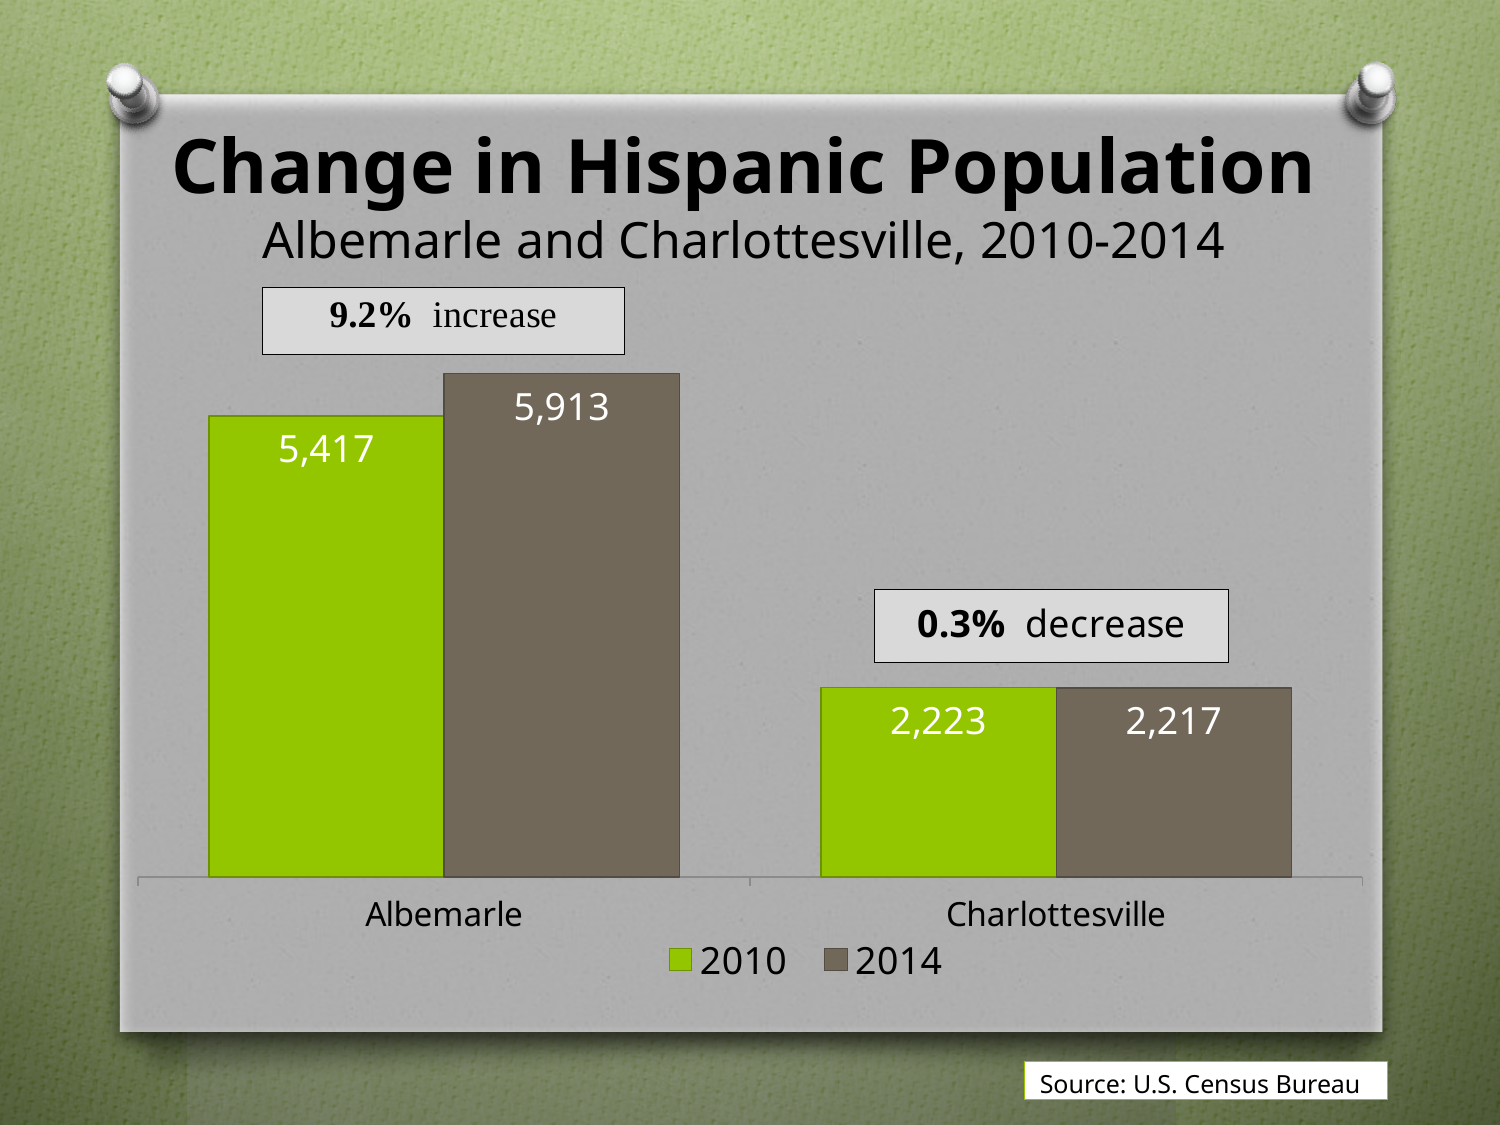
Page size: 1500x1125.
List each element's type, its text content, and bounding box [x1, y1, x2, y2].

text_box Source: U.S. Census Bureau [1024, 1061, 1388, 1100]
picture [82, 29, 198, 99]
picture [1317, 35, 1430, 99]
chart [124, 262, 1376, 998]
title Change in Hispanic Population Albemarle and Charlottesville, 2010-2014 [24, 99, 1463, 288]
